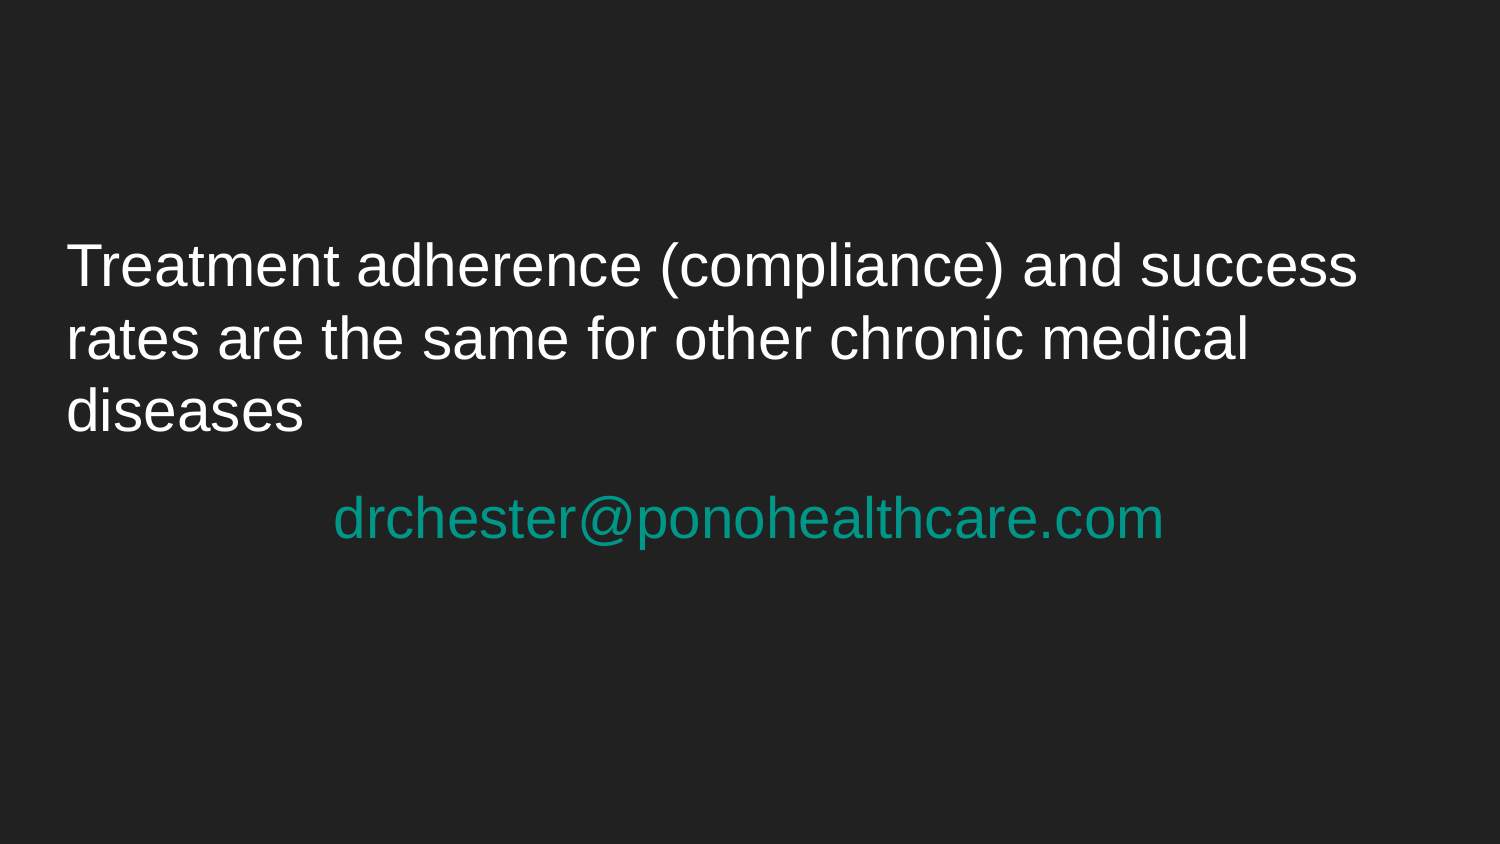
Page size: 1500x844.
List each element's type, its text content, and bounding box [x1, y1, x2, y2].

title Treatment adherence (compliance) and success rates are the same for other chronic medical diseases [51, 122, 1449, 459]
subtitle drchester@ponohealthcare.com [51, 464, 1449, 595]
